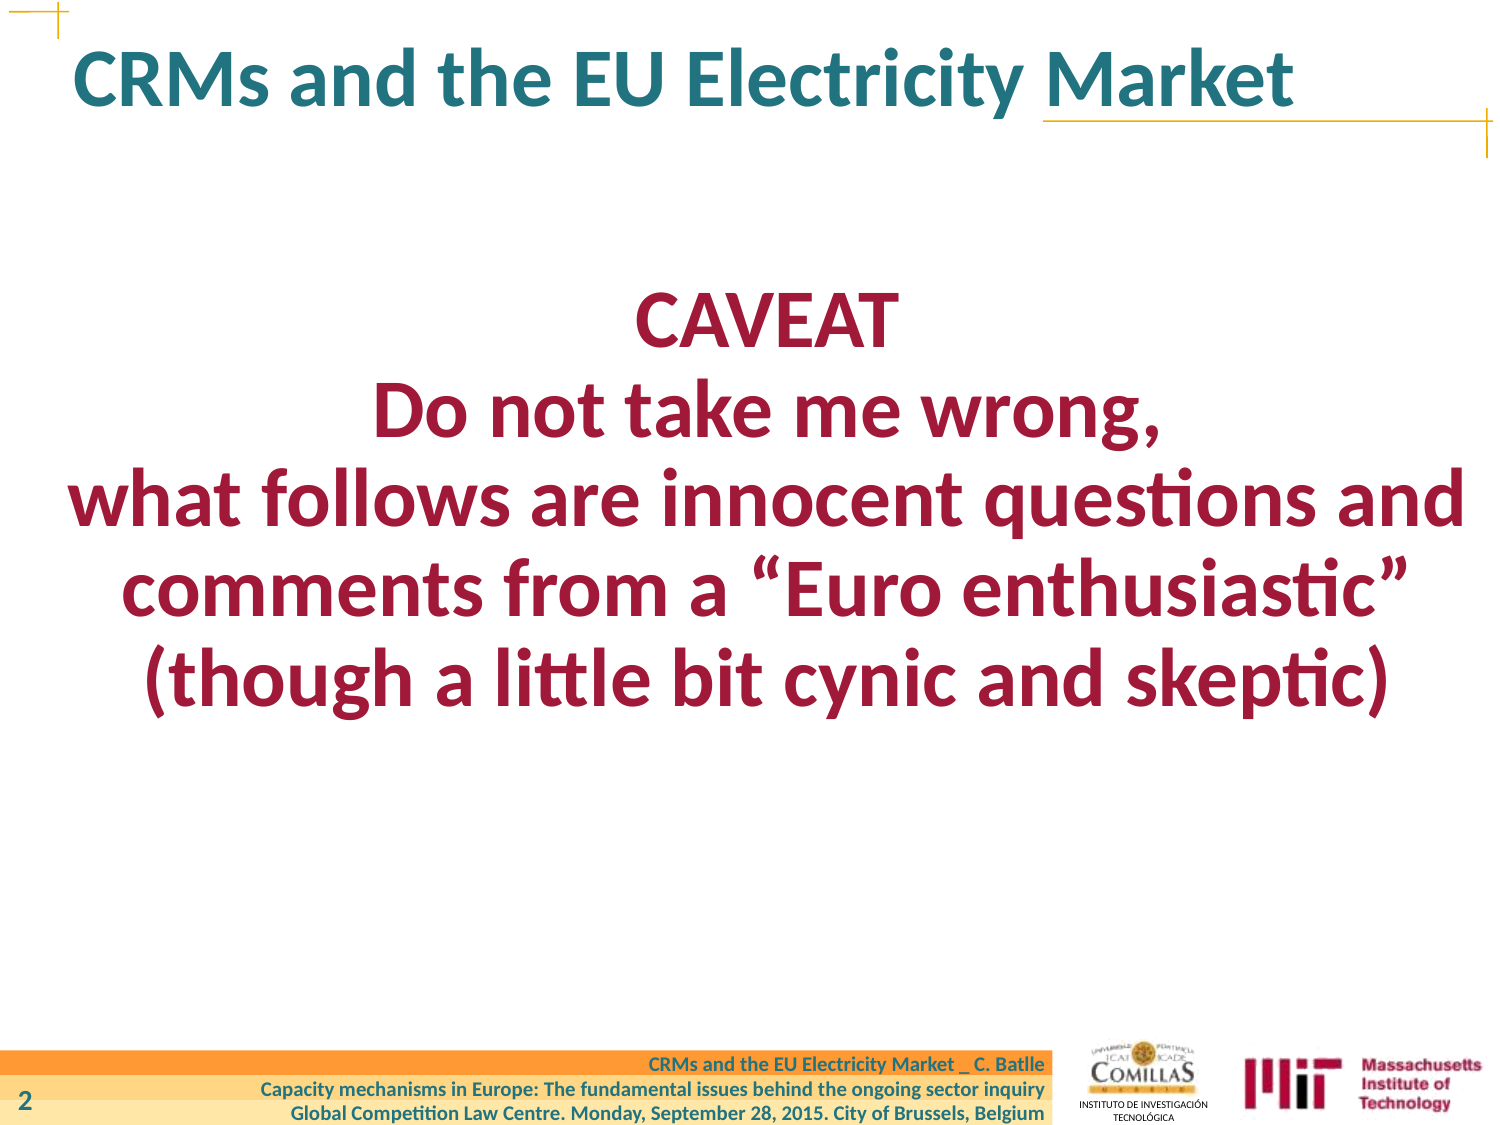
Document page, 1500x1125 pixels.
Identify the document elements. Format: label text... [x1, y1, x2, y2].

title CRMs and the EU Electricity Market [64, 11, 1500, 128]
picture [1087, 1039, 1199, 1097]
text_box CAVEAT Do not take me wrong, what follows are innocent questions and comments from a “Euro enthusiastic” (though a little bit cynic and skeptic) [41, 645, 1495, 728]
picture [1236, 1044, 1495, 1120]
